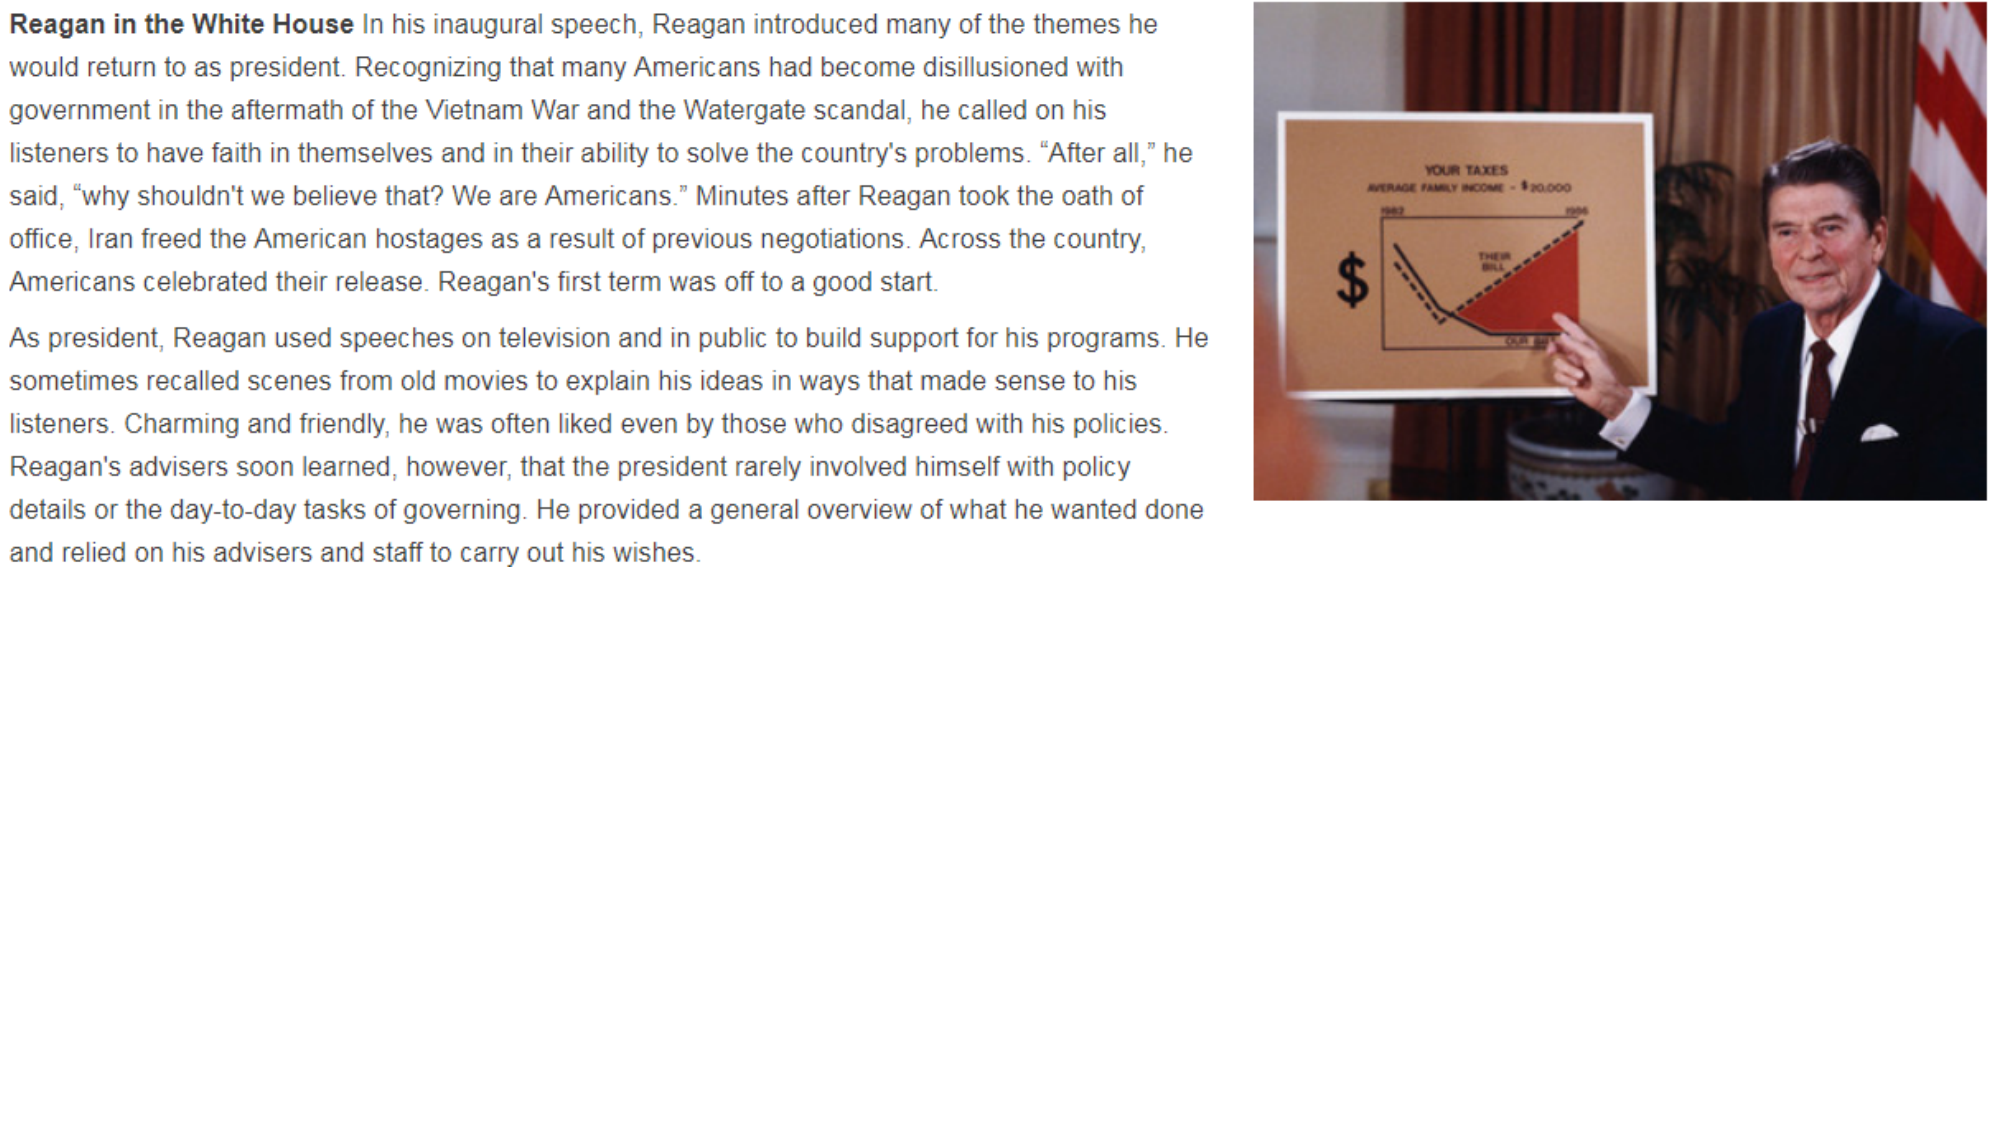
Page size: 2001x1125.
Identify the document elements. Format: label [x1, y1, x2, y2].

picture [0, 0, 2000, 567]
